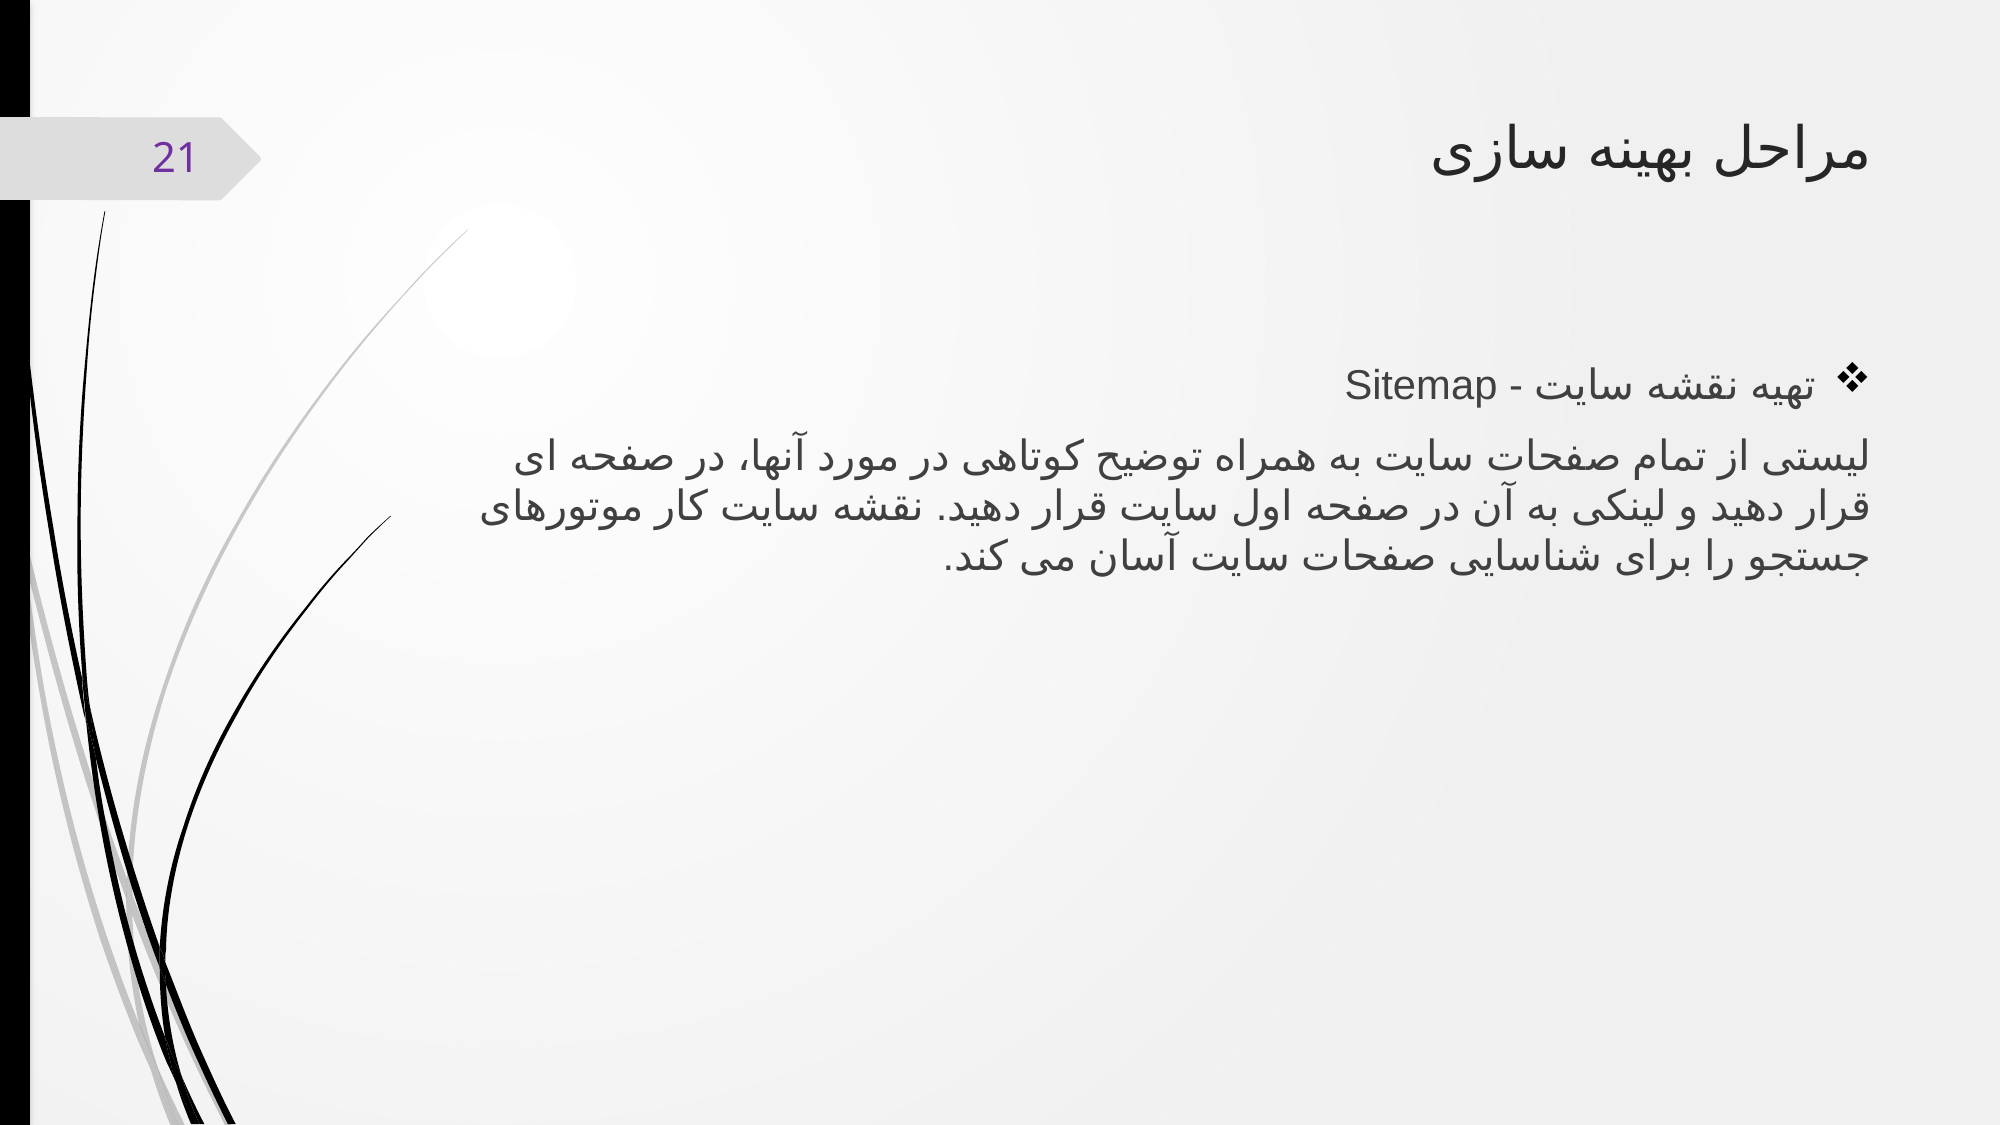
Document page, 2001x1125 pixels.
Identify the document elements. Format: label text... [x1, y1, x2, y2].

list تهیه نقشه سایت - Sitemap لیستی از تمام صفحات سایت به همراه توضیح کوتاهی در مورد آنها، در صفحه ای قرار دهید و لینکی به آن در صفحه اول سایت قرار دهید. نقشه سایت کار موتورهای جستجو را برای شناسایی صفحات سایت آسان می کند. [424, 350, 1888, 970]
slide_number 21 [87, 129, 216, 190]
title مراحل بهینه سازی [425, 102, 1888, 313]
